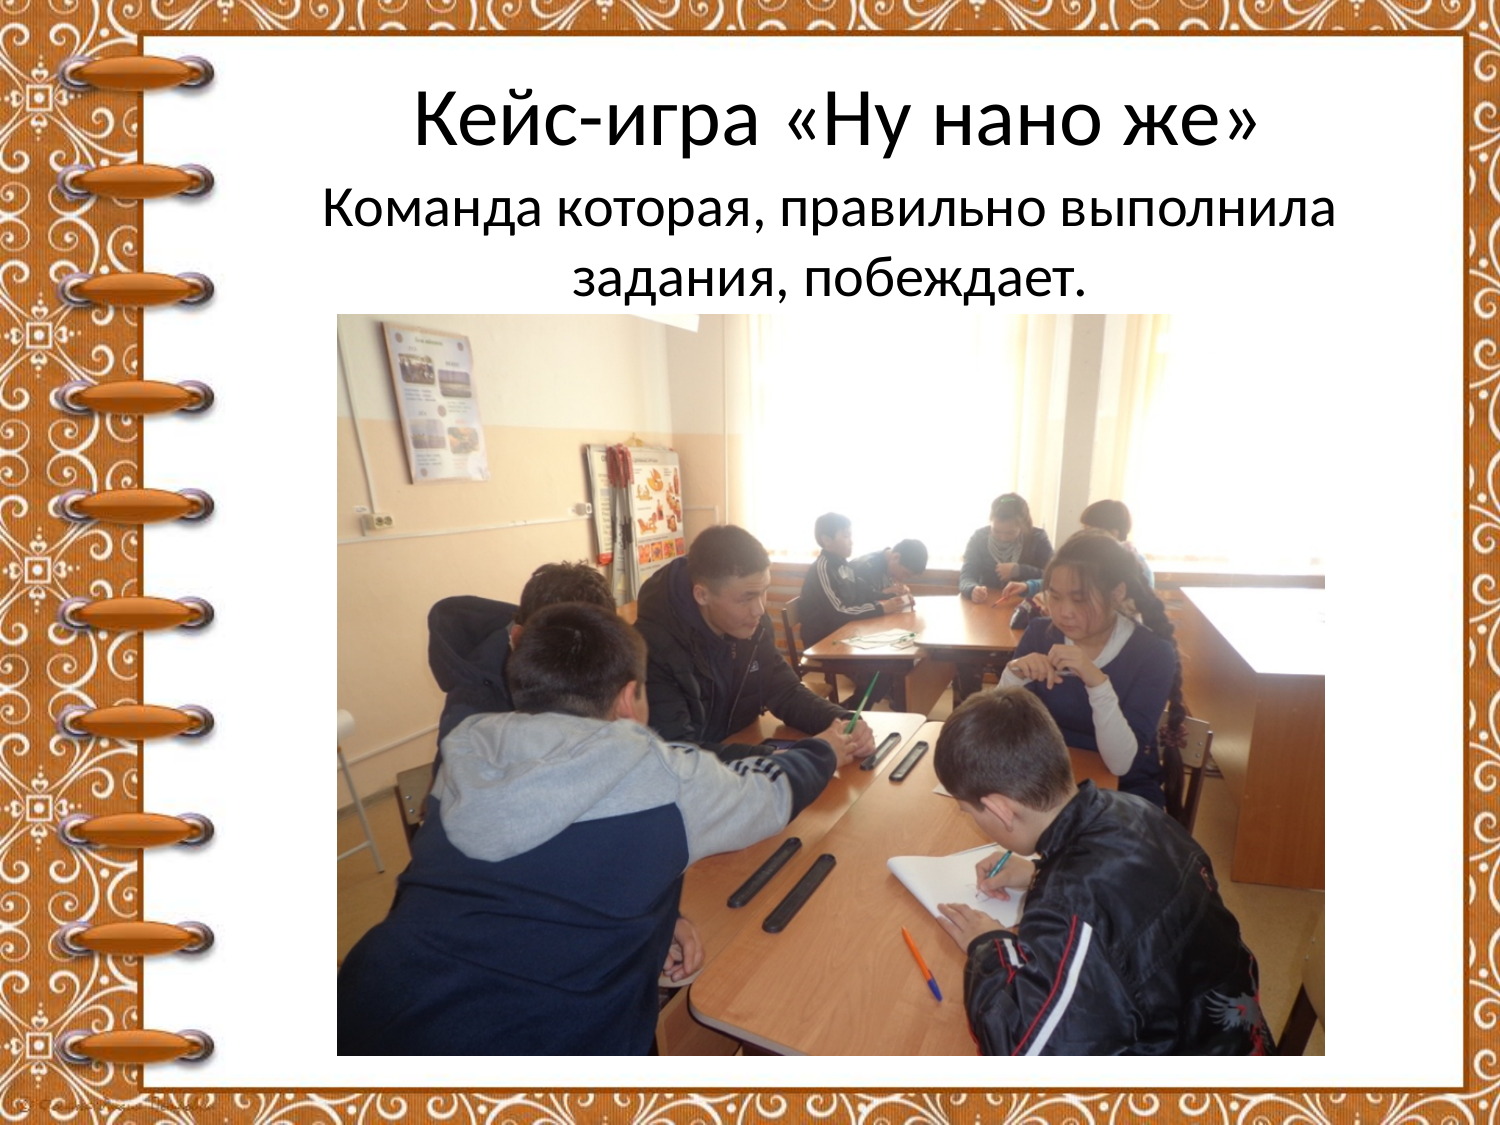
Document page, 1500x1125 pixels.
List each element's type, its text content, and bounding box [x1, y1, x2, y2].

title Кейс-игра «Ну нано же» [218, 54, 1459, 243]
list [336, 314, 1326, 1056]
text_box Команда которая, правильно выполнила задания, побеждает. [232, 160, 1428, 374]
picture [0, 0, 1500, 1125]
